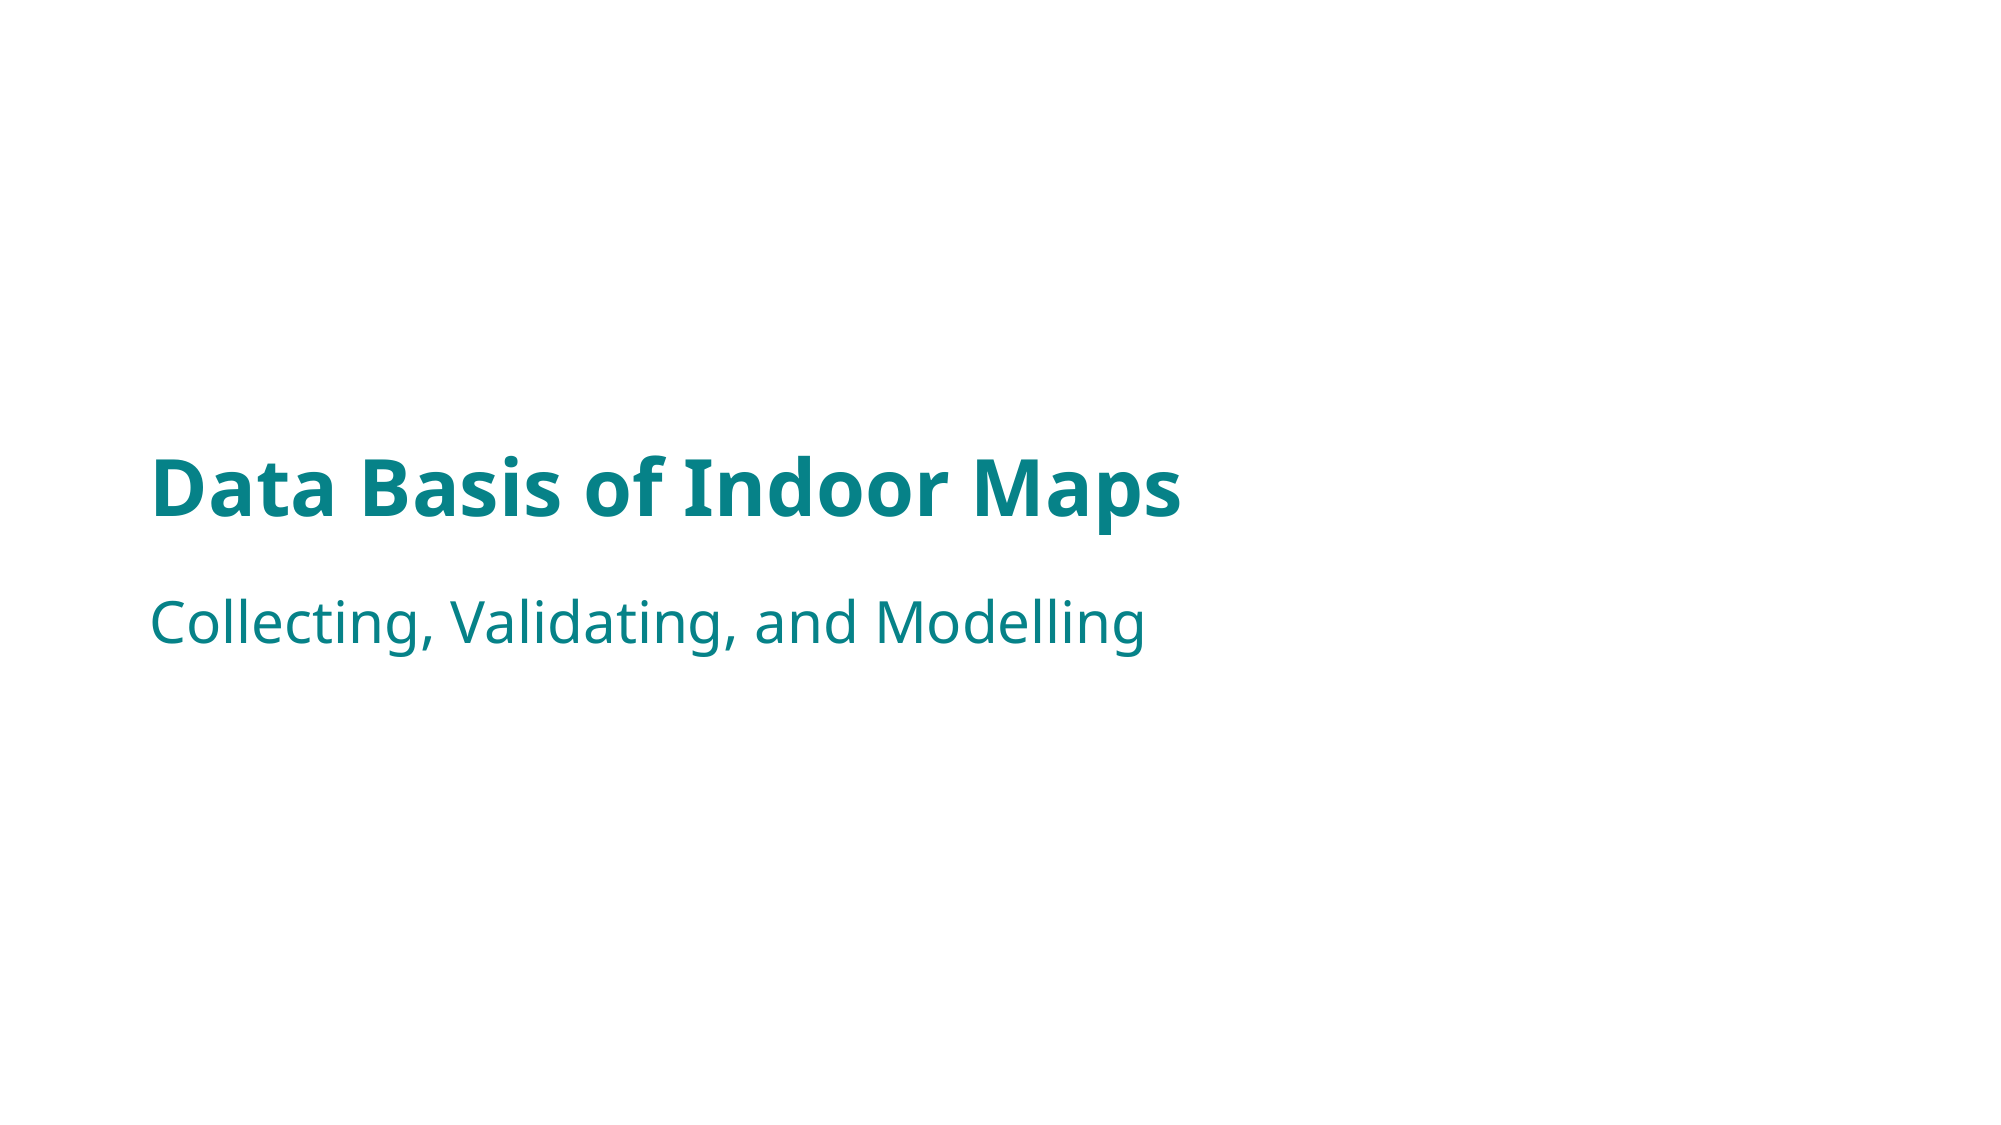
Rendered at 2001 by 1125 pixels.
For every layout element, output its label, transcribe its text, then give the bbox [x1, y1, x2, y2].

title Data Basis of Indoor Maps [149, 437, 1886, 563]
list Collecting, Validating, and Modelling [149, 584, 1886, 735]
